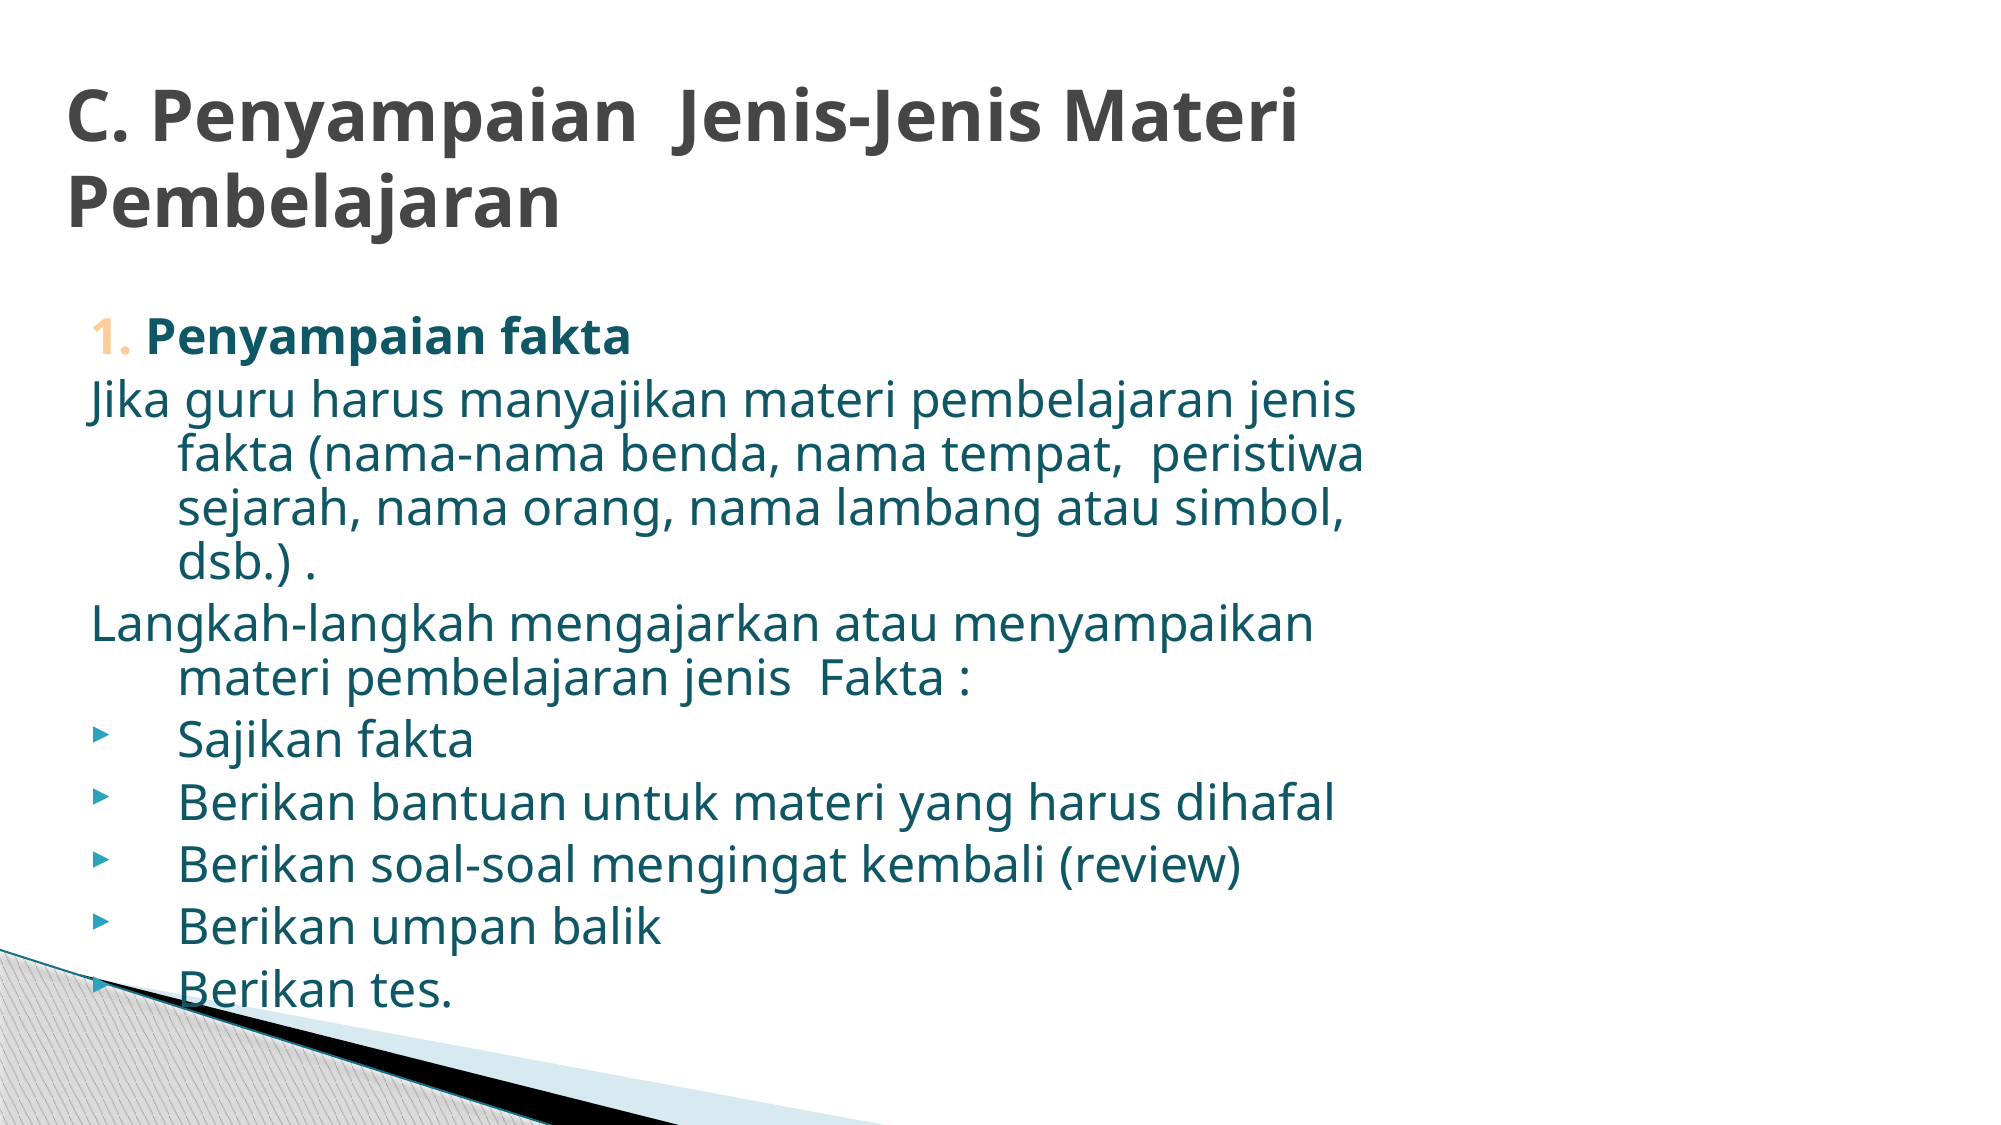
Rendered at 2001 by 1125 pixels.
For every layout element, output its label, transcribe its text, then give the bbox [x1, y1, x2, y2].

list 1. Penyampaian fakta Jika guru harus manyajikan materi pembelajaran jenis fakta (nama-nama benda, nama tempat, peristiwa sejarah, nama orang, nama lambang atau simbol, dsb.) . Langkah-langkah mengajarkan atau menyampaikan materi pembelajaran jenis Fakta : Sajikan fakta Berikan bantuan untuk materi yang harus dihafal Berikan soal-soal mengingat kembali (review) Berikan umpan balik Berikan tes. [75, 304, 1425, 1047]
title C. Penyampaian Jenis-Jenis Materi Pembelajaran [50, 62, 1400, 250]
